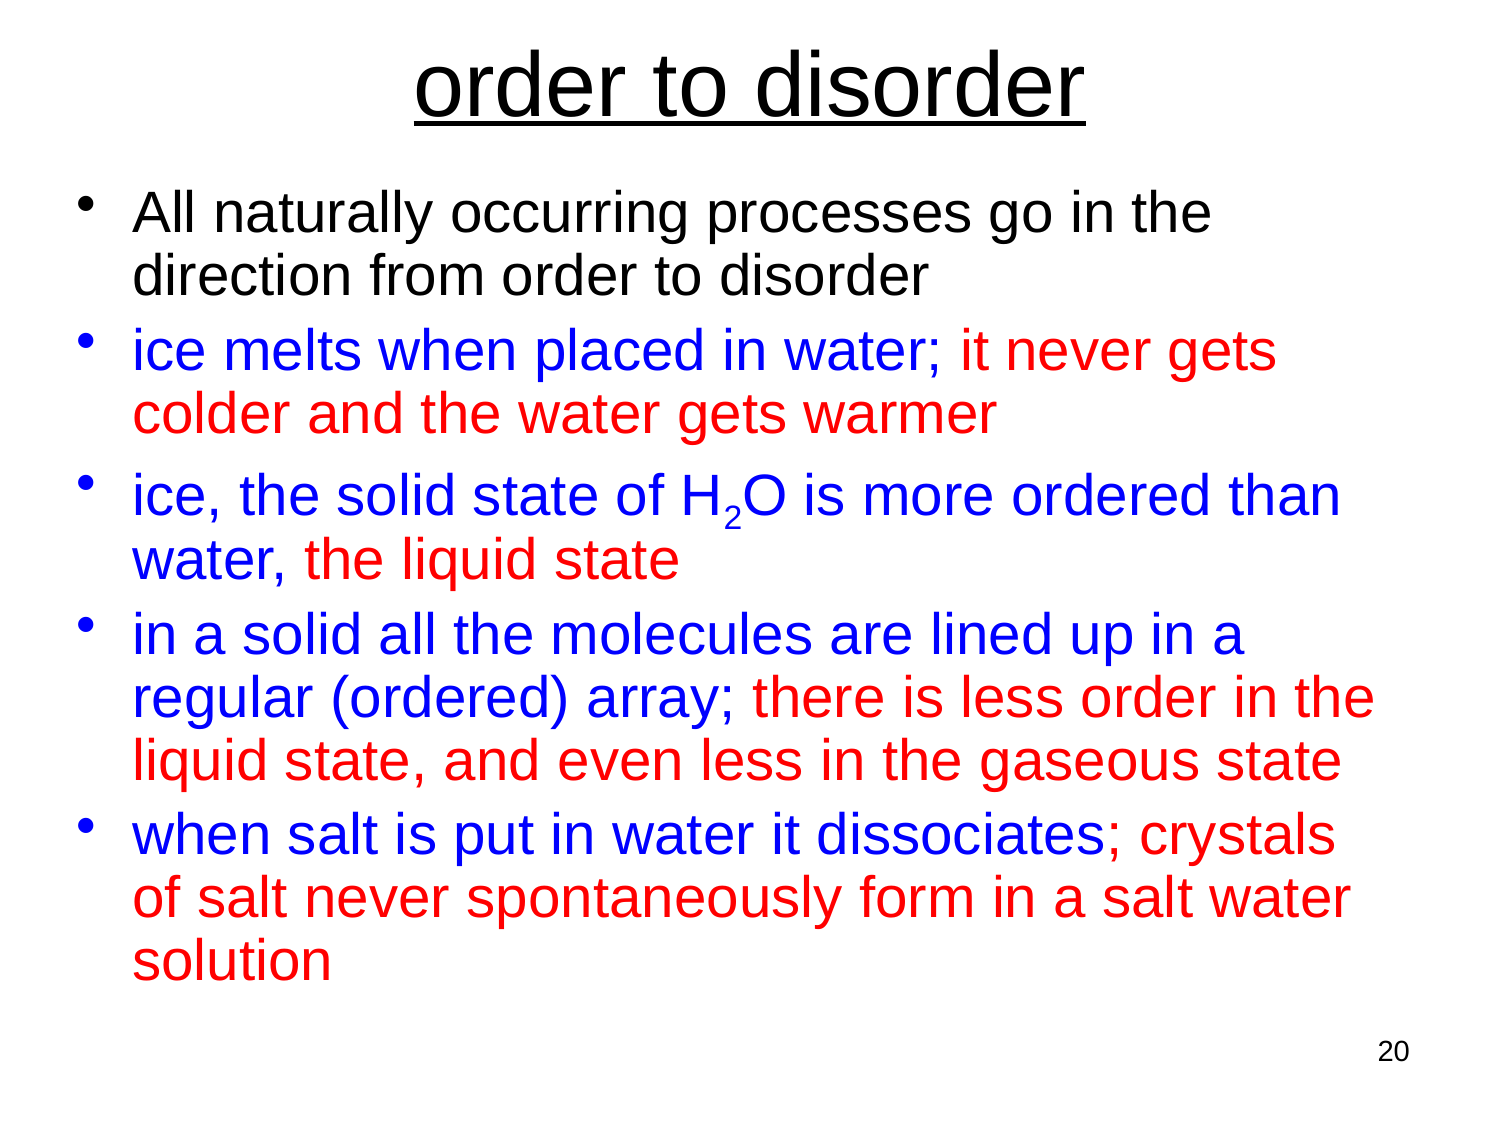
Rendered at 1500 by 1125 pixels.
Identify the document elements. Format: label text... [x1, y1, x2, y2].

title order to disorder [0, 0, 1500, 160]
list All naturally occurring processes go in the direction from order to disorder ice melts when placed in water; it never gets colder and the water gets warmer ice, the solid state of H2O is more ordered than water, the liquid state in a solid all the molecules are lined up in a regular (ordered) array; there is less order in the liquid state, and even less in the gaseous state when salt is put in water it dissociates; crystals of salt never spontaneously form in a salt water solution [60, 174, 1411, 1074]
slide_number 20 [1074, 1024, 1425, 1103]
